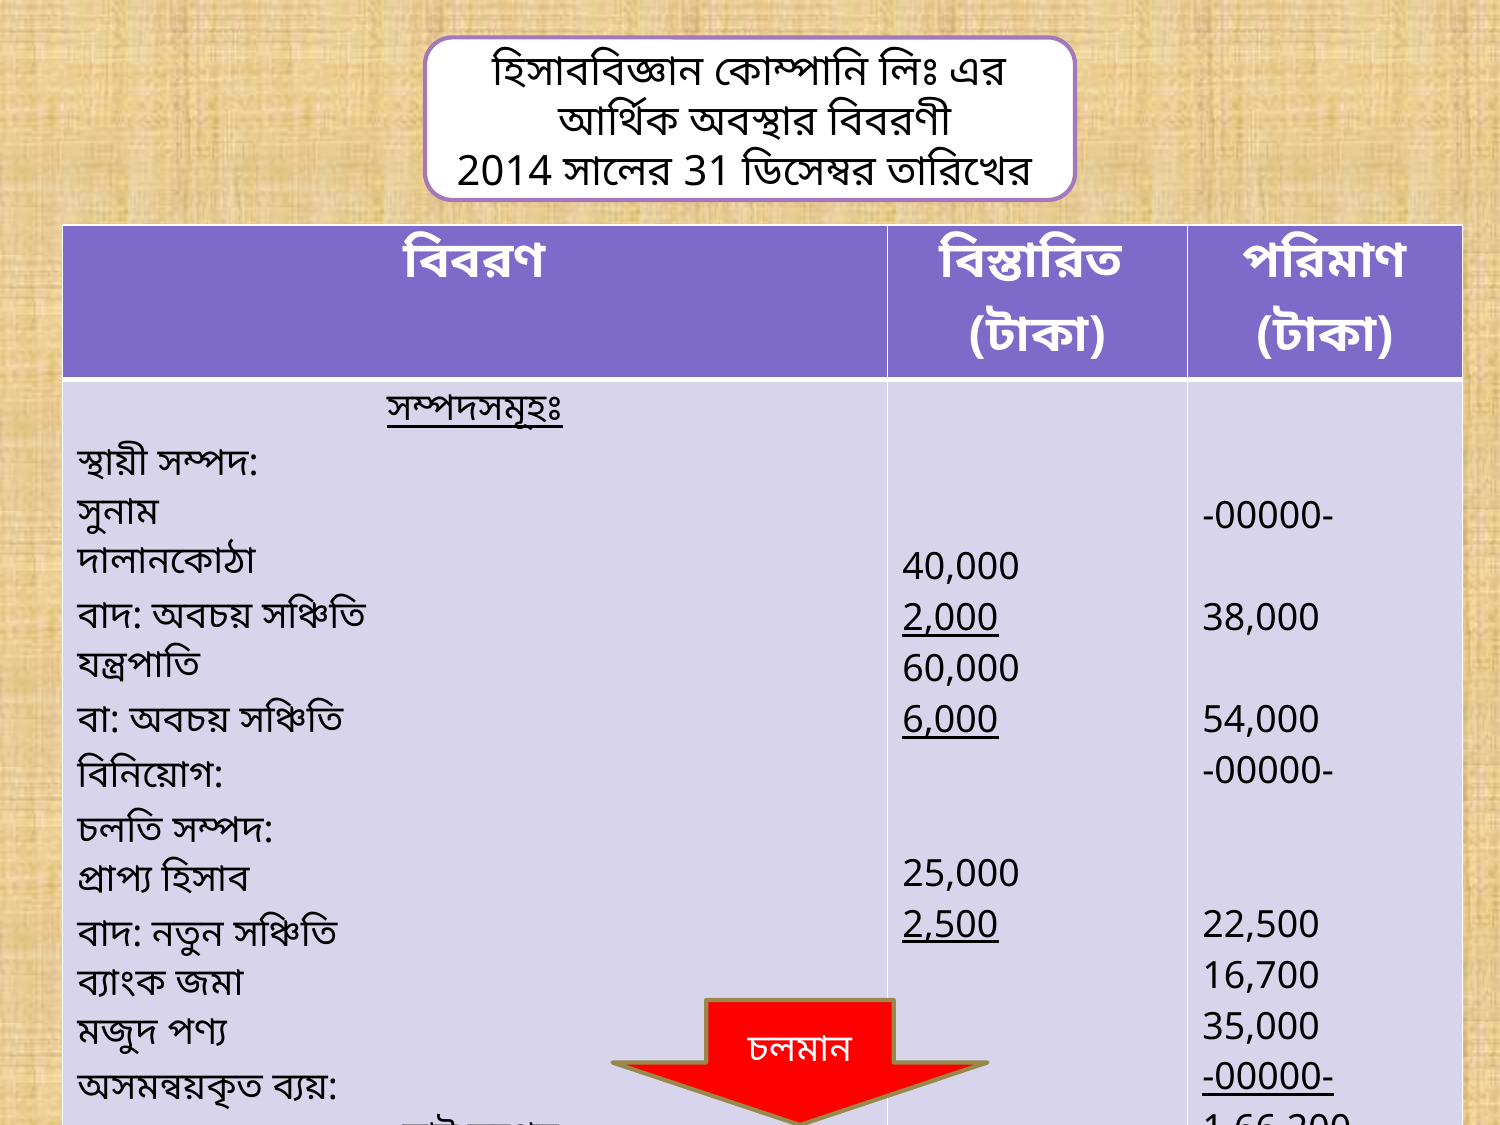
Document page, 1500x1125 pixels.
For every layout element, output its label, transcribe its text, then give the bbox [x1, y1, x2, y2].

text_box হিসাববিজ্ঞান কোম্পানি লিঃ এর আর্থিক অবস্থার বিবরণী 2014 সালের 31 ডিসেম্বর তারিখের [422, 35, 1078, 203]
table_header বিবরণ [63, 226, 887, 377]
table_cell 40,000 2,000 60,000 6,000 25,000 2,500 [888, 382, 1187, 1125]
text_box চলমান [610, 997, 990, 1125]
table_cell -00000- 38,000 54,000 -00000- 22,500 16,700 35,000 -00000- 1,66,200 [1188, 382, 1462, 1125]
table_header পরিমাণ (টাকা) [1188, 226, 1462, 377]
picture [0, 0, 1500, 1125]
table_header বিস্তারিত (টাকা) [888, 226, 1187, 377]
table_cell সম্পদসমূহঃ স্থায়ী সম্পদ: সুনাম দালানকোঠা বাদ: অবচয় সঞ্চিতি যন্ত্রপাতি বা: অবচয় সঞ্চিতি বিনিয়োগ: চলতি সম্পদ: প্রাপ্য হিসাব বাদ: নতুন সঞ্চিতি ব্যাংক জমা মজুদ পণ্য অসমন্বয়কৃত ব্যয়: মোট সম্পদ [63, 382, 887, 1125]
